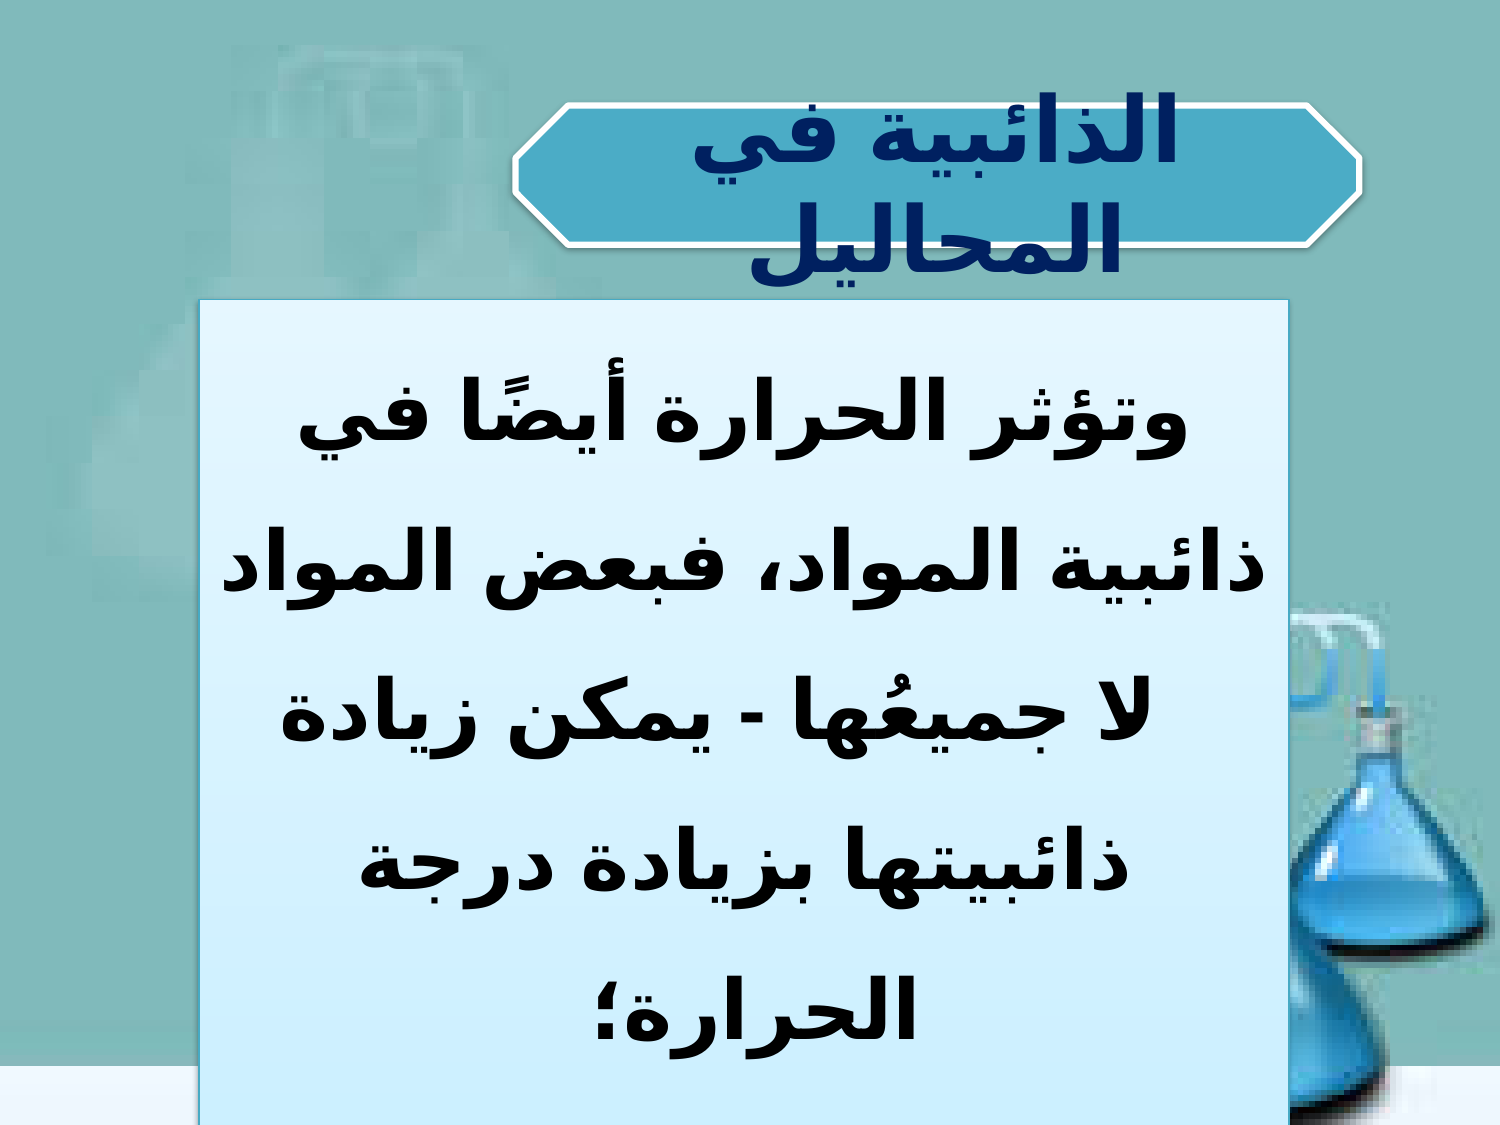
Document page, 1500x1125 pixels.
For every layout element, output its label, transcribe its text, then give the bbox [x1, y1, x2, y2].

text_box وتؤثر الحرارة أيضًا في ذائبية المواد، فبعض المواد - لا جميعُها - يمكن زيادة ذائبيتها بزيادة درجة الحرارة؛ فالسكر وملح الطعام تزيد ذائبيتهما بشكل ملحوظ عند زيادة درجة الحرارة. [198, 299, 1290, 1125]
text_box [1287, 102, 1363, 248]
text_box [512, 102, 585, 248]
text_box الذائبية في المحاليل [585, 63, 1287, 298]
picture [0, 0, 1500, 1125]
